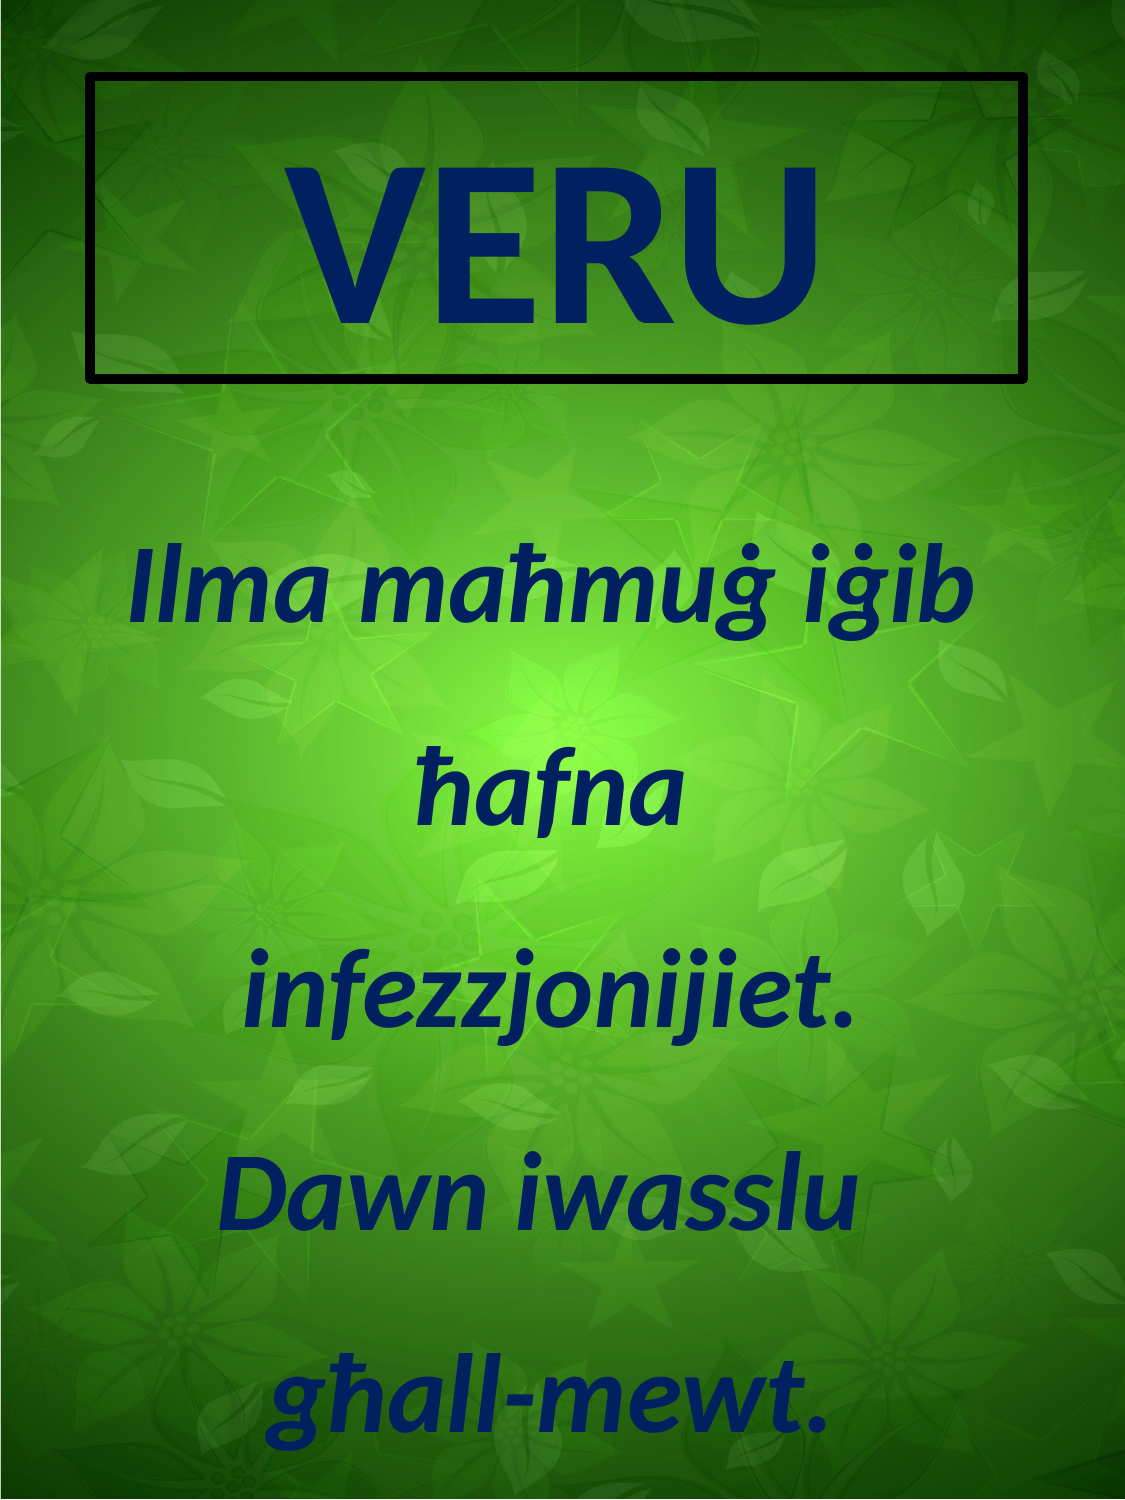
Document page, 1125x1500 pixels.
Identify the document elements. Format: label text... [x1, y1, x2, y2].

text_box Ilma maħmuġ iġib ħafna infezzjonijiet. Dawn iwasslu għall-mewt. [84, 1316, 1019, 1463]
picture [0, 0, 1125, 1497]
text_box VERU [89, 76, 1024, 181]
